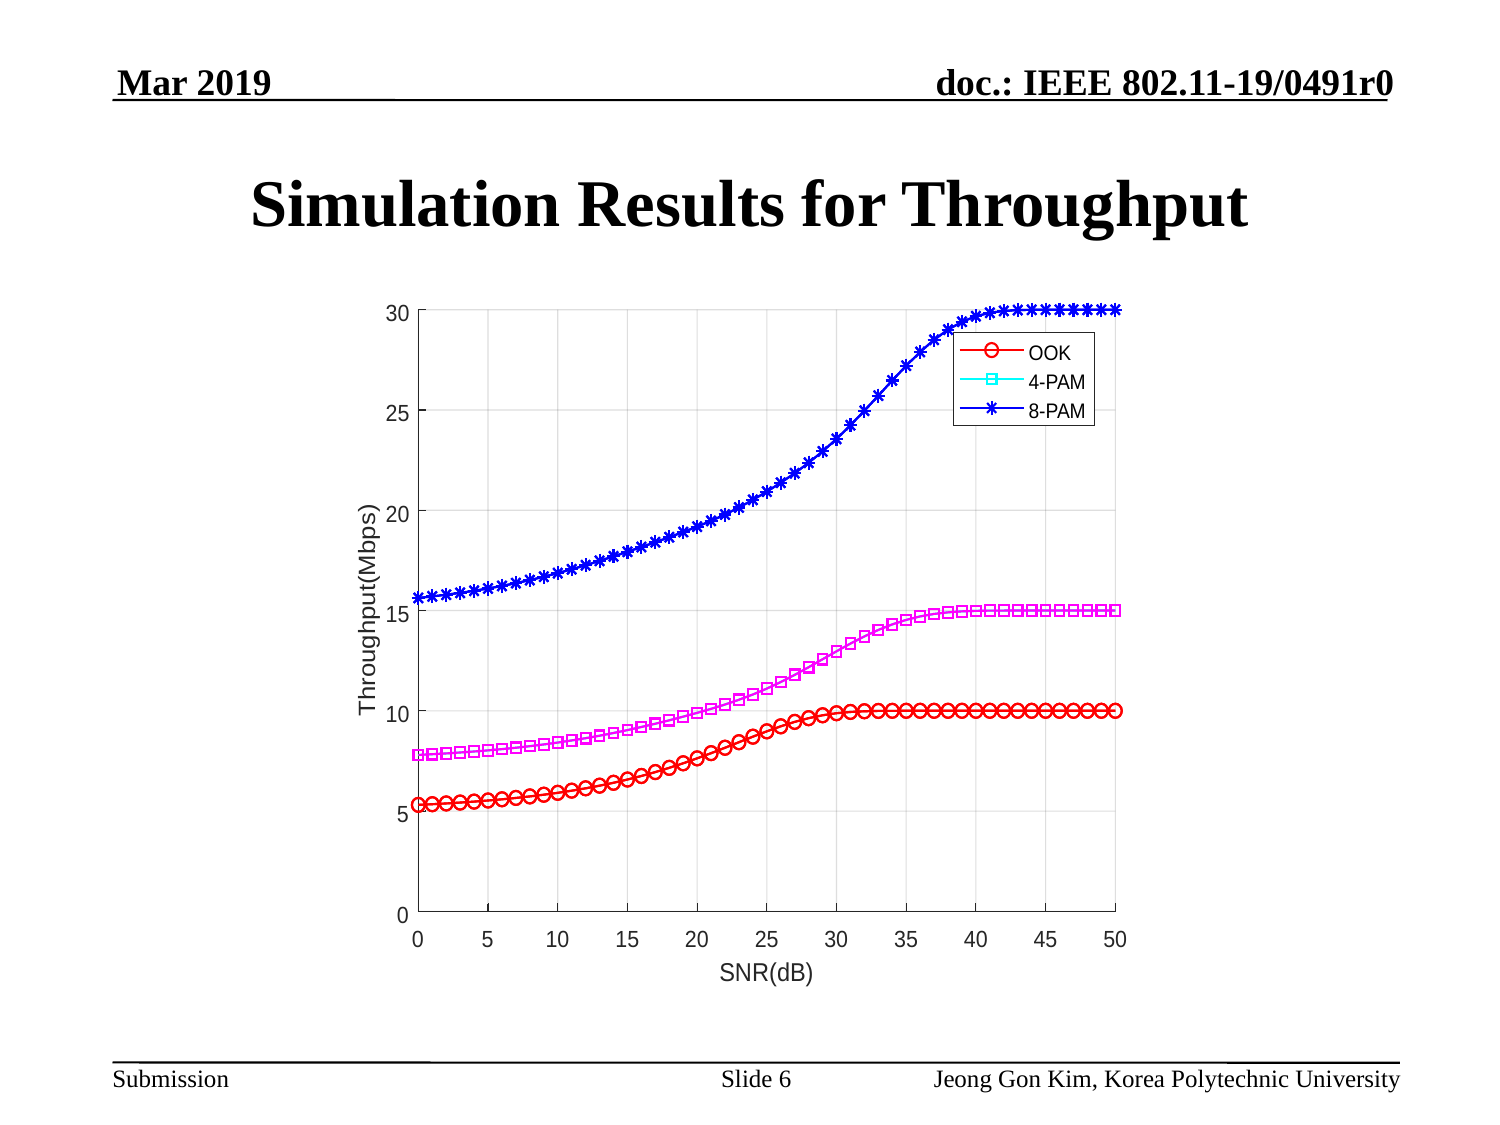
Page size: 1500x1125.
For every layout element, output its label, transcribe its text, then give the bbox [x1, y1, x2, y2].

slide_number Slide 6 [712, 1061, 800, 1123]
text_box [0, 0, 1500, 75]
footer Jeong Gon Kim, Korea Polytechnic University [867, 1061, 1402, 1093]
title Simulation Results for Throughput [112, 112, 1388, 288]
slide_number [116, 75, 507, 104]
picture [300, 255, 1200, 991]
